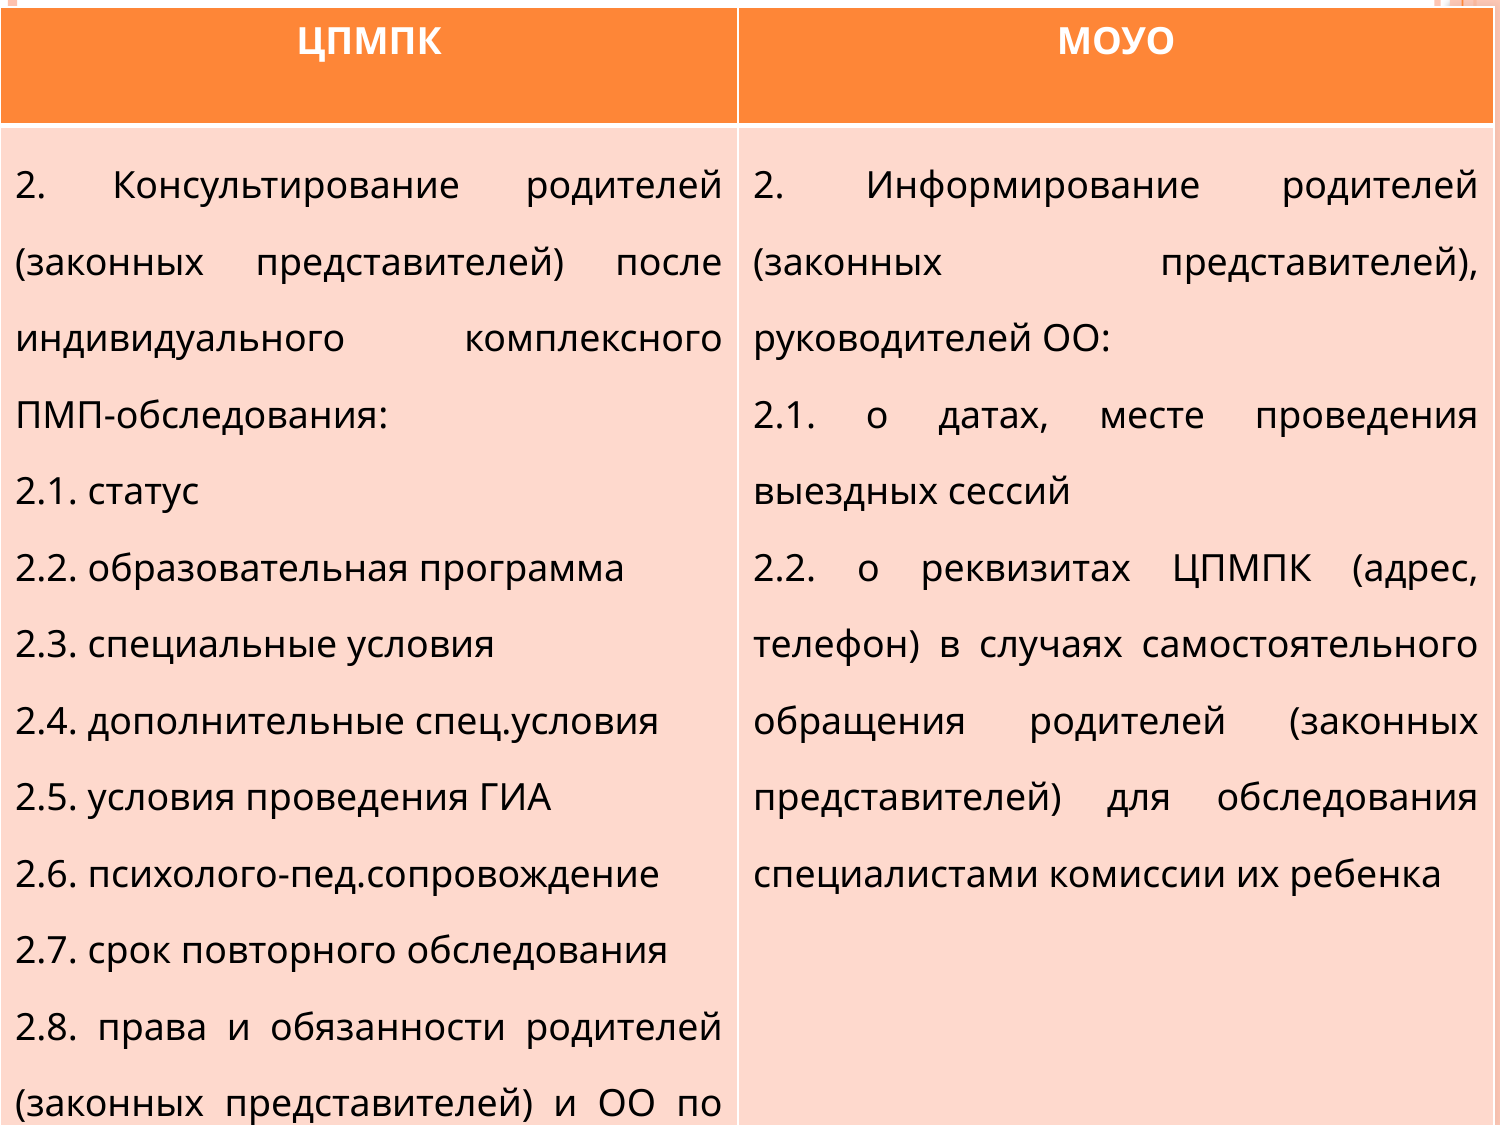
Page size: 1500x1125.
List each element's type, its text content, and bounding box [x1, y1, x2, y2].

table_cell 2. Информирование родителей (законных представителей), руководителей ОО: 2.1. о датах, месте проведения выездных сессий 2.2. о реквизитах ЦПМПК (адрес, телефон) в случаях самостоятельного обращения родителей (законных представителей) для обследования специалистами комиссии их ребенка [739, 128, 1493, 1125]
table_cell 2. Консультирование родителей (законных представителей) после индивидуального комплексного ПМП-обследования: 2.1. статус 2.2. образовательная программа 2.3. специальные условия 2.4. дополнительные спец.условия 2.5. условия проведения ГИА 2.6. психолого-пед.сопровождение 2.7. срок повторного обследования 2.8. права и обязанности родителей (законных представителей) и ОО по выполнению рекомендаций ЦПМПК [1, 128, 737, 1125]
table_header ЦПМПК [1, 8, 737, 123]
table_header МОУО [739, 8, 1493, 123]
